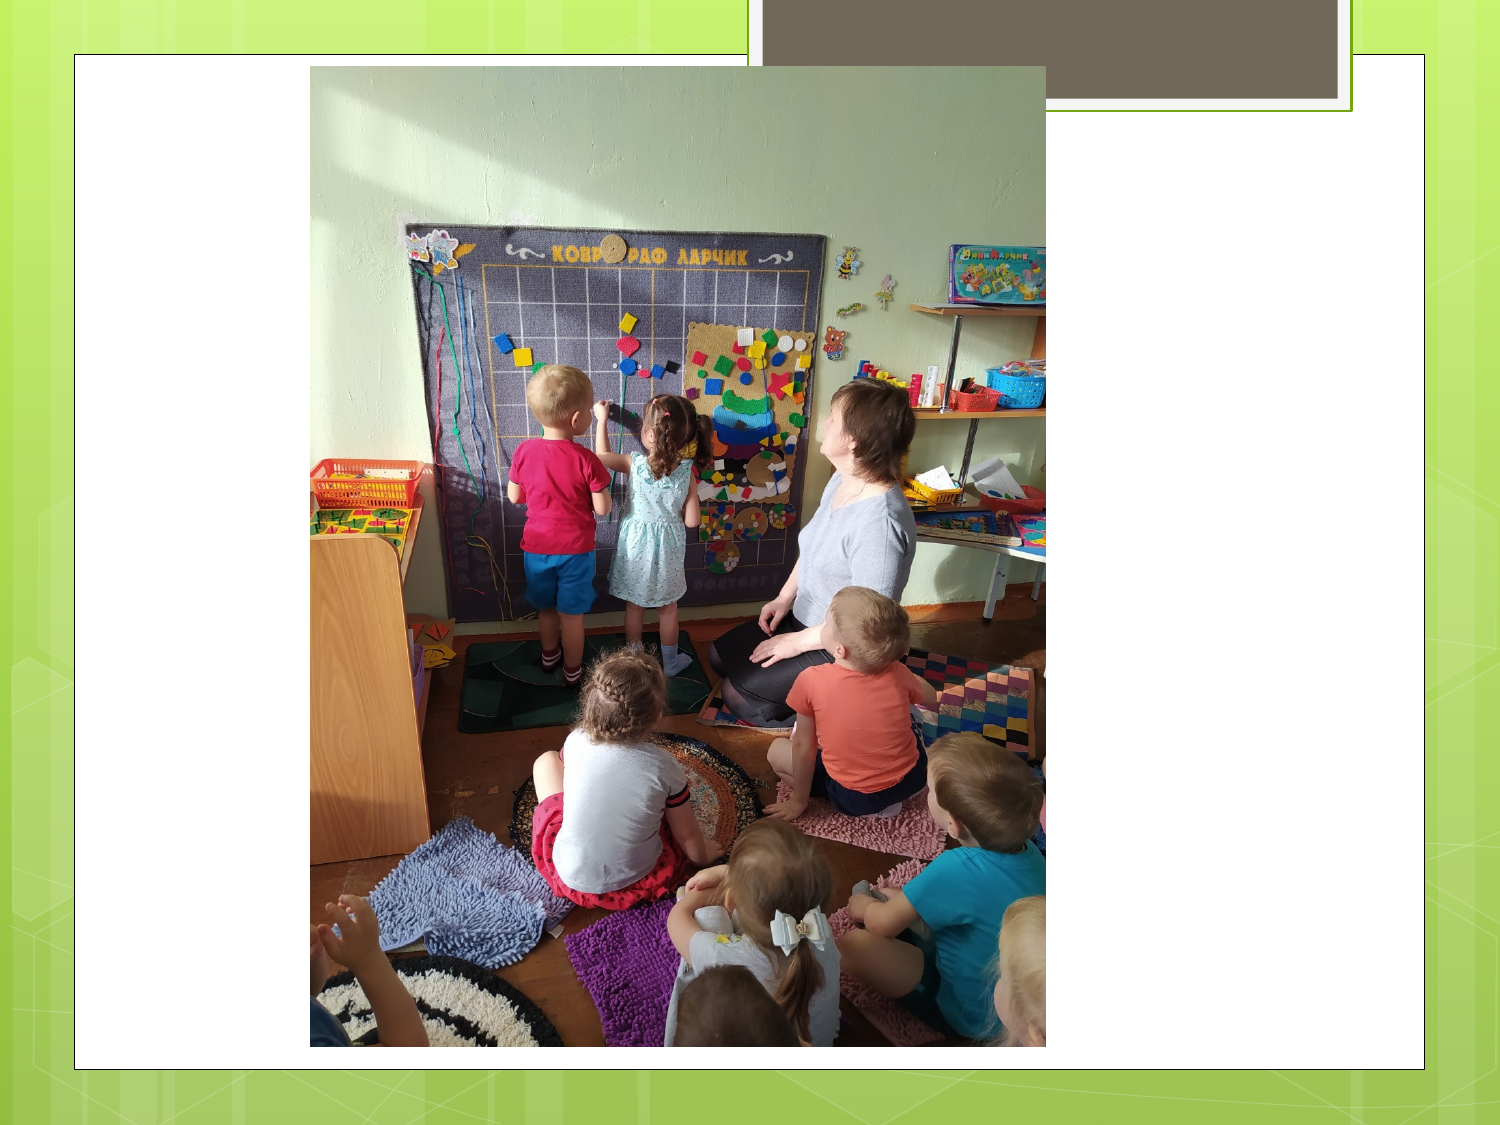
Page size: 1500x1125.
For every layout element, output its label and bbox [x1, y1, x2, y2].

list [310, 66, 1046, 1047]
